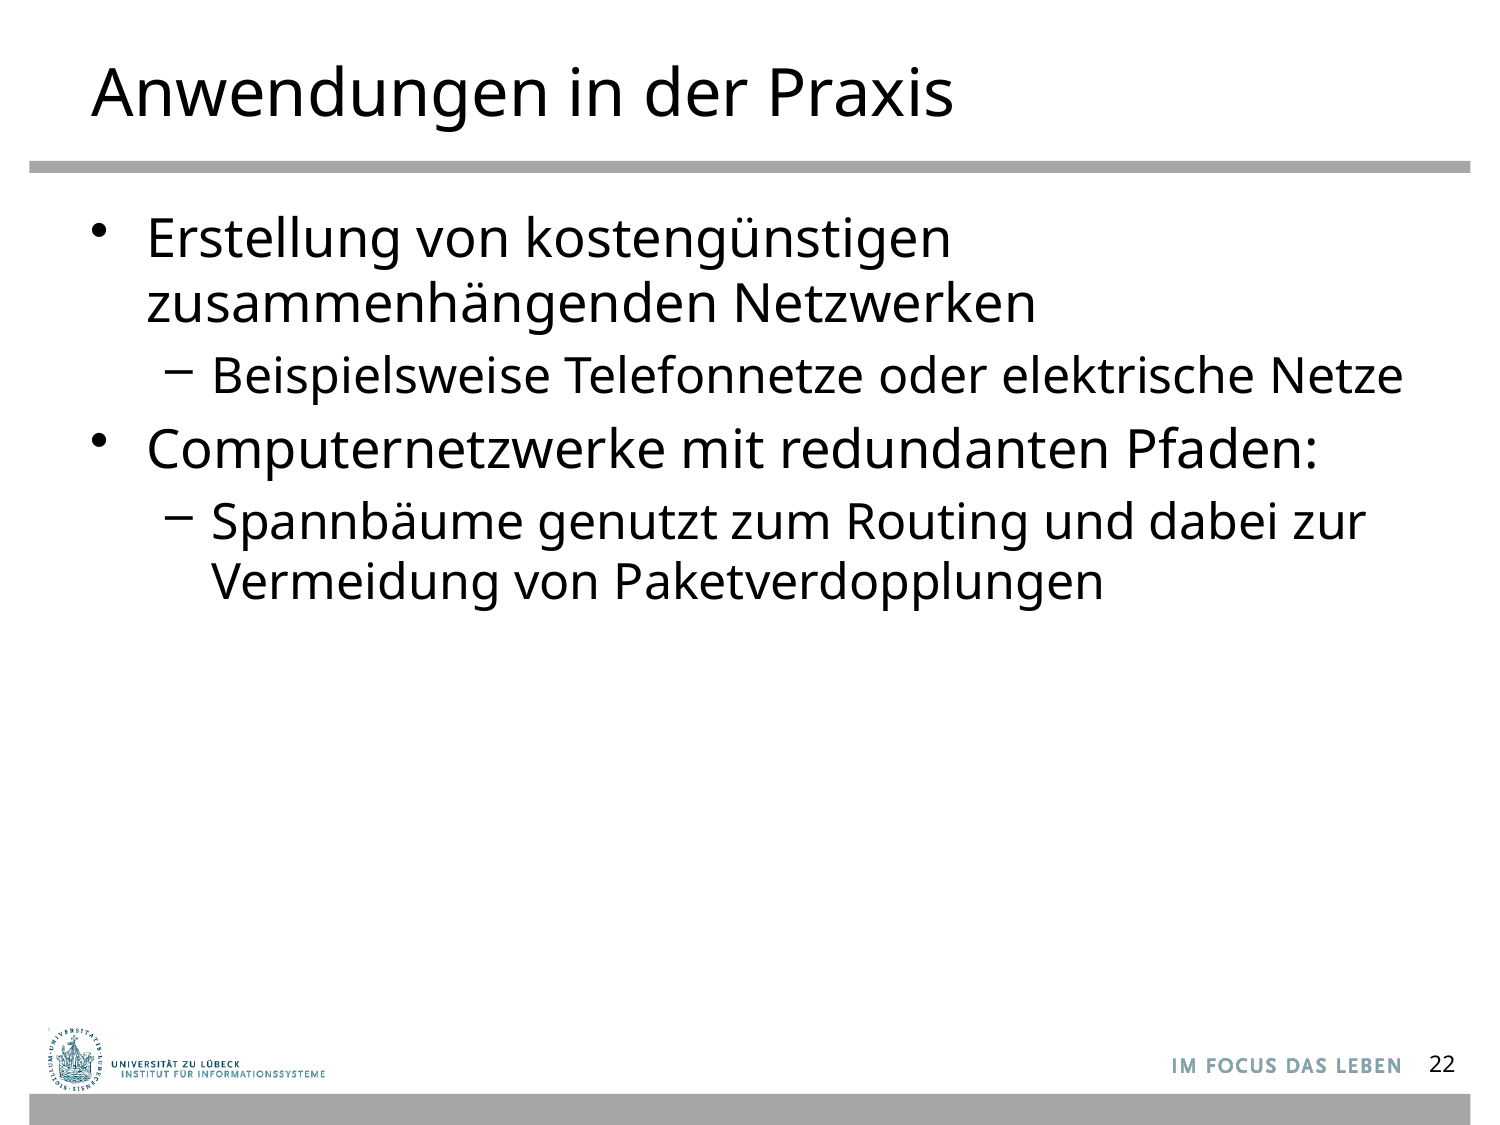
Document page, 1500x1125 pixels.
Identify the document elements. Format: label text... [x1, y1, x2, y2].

title Anwendungen in der Praxis [76, 42, 1427, 126]
list Erstellung von kostengünstigen zusammenhängenden Netzwerken Beispielsweise Telefonnetze oder elektrische Netze Computernetzwerke mit redundanten Pfaden: Spannbäume genutzt zum Routing und dabei zur Vermeidung von Paketverdopplungen [75, 196, 1425, 1012]
slide_number 22 [1305, 1050, 1471, 1083]
picture [1173, 1058, 1305, 1073]
